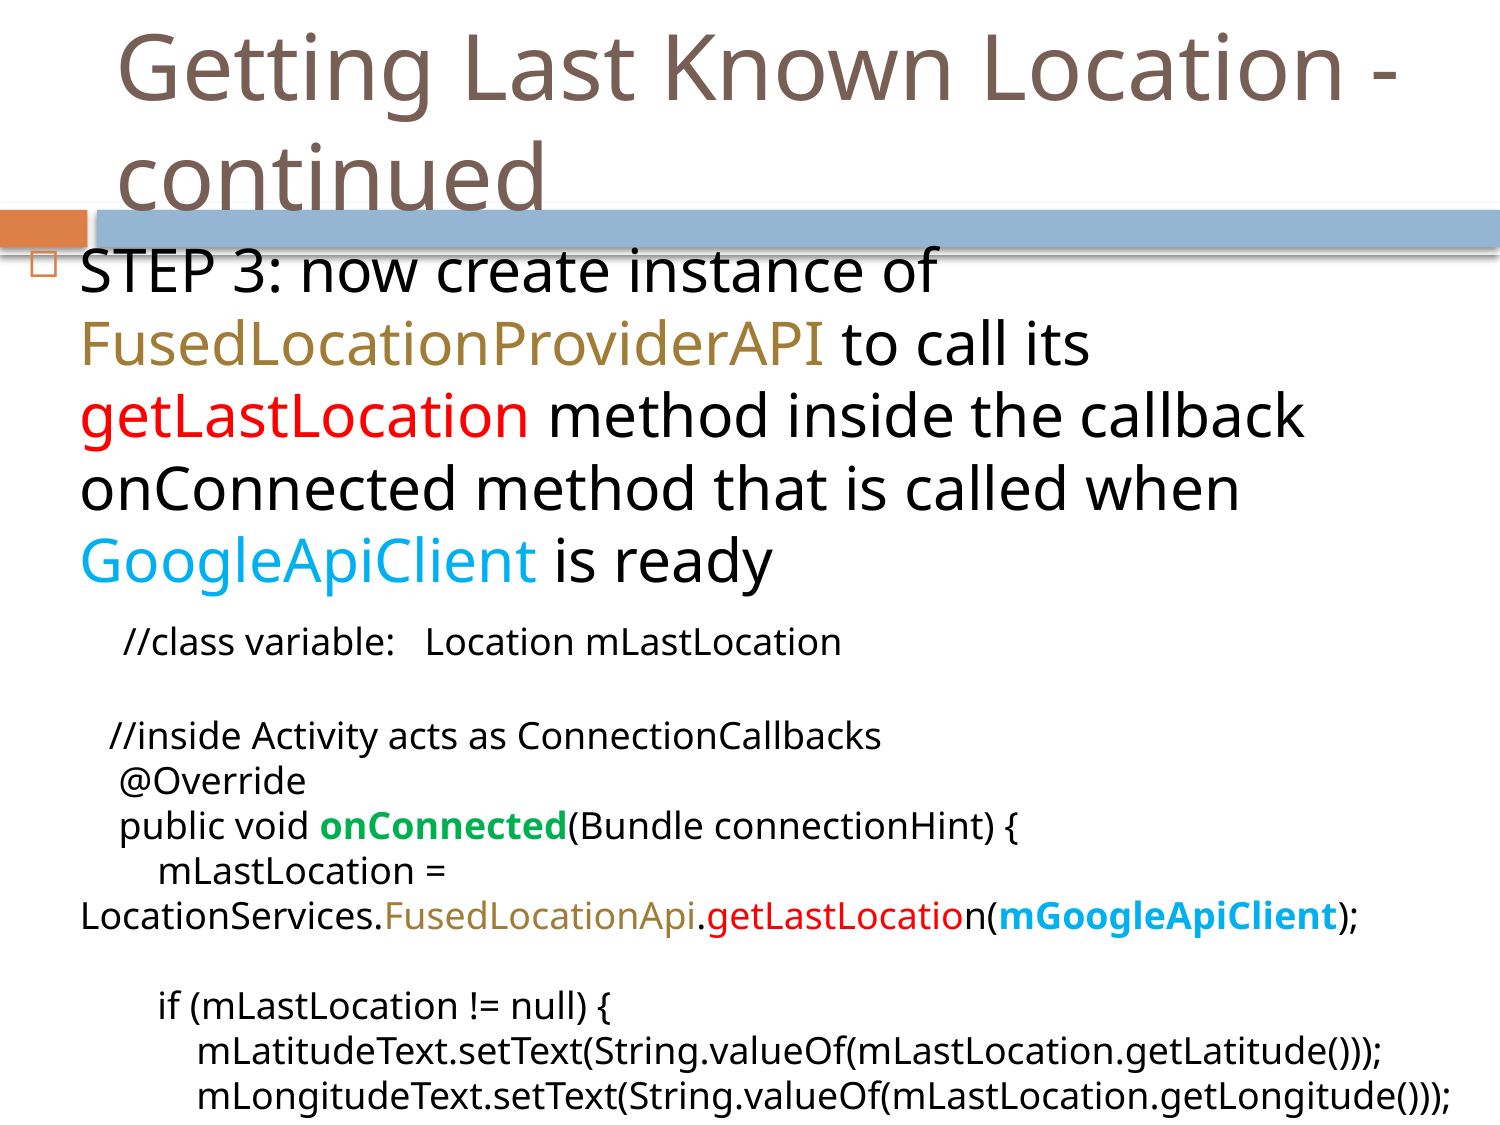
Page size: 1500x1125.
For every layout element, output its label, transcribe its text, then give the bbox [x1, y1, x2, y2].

list STEP 3: now create instance of FusedLocationProviderAPI to call its getLastLocation method inside the callback onConnected method that is called when GoogleApiClient is ready //class variable: Location mLastLocation //inside Activity acts as ConnectionCallbacks @Override public void onConnected(Bundle connectionHint) { mLastLocation = LocationServices.FusedLocationApi.getLastLocation(mGoogleApiClient); if (mLastLocation != null) { mLatitudeText.setText(String.valueOf(mLastLocation.getLatitude())); mLongitudeText.setText(String.valueOf(mLastLocation.getLongitude())); } } } [12, 224, 1500, 963]
title Getting Last Known Location -continued [100, 37, 1439, 201]
